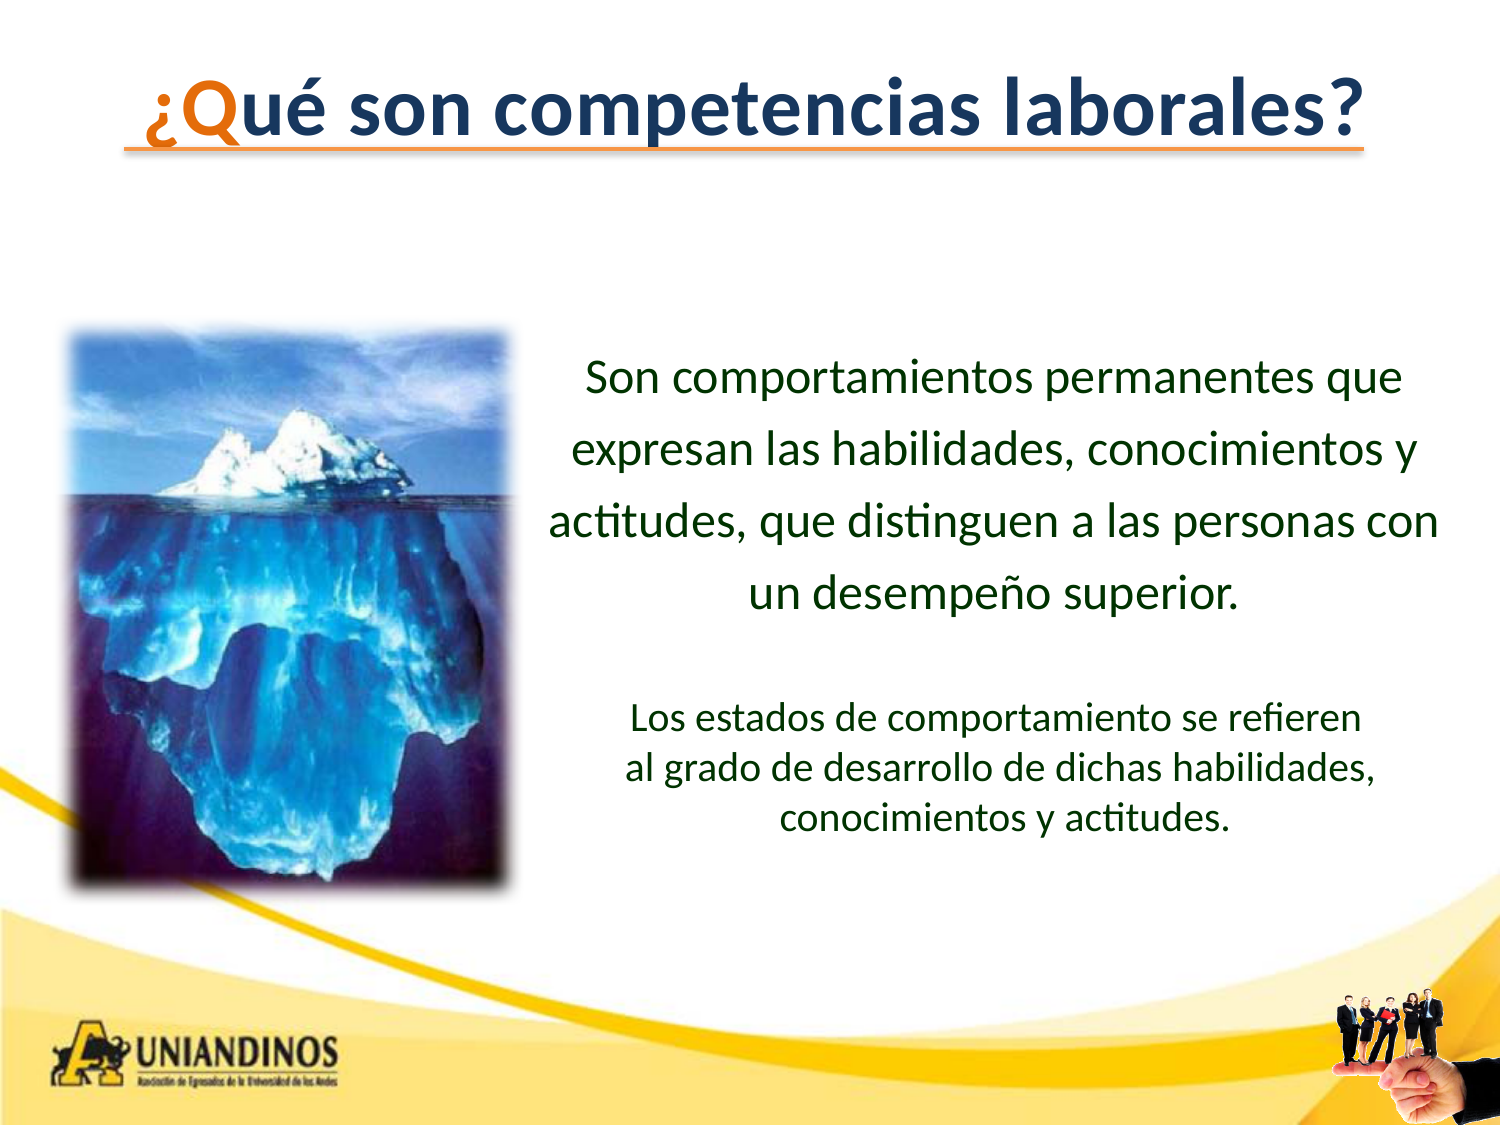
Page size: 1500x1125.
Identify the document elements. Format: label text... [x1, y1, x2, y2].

title ¿Qué son competencias laborales? [75, 0, 1436, 208]
text_box Los estados de comportamiento se refieren al grado de desarrollo de dichas habilidades, conocimientos y actitudes. [610, 682, 1392, 848]
picture [0, 0, 1500, 1125]
list Son comportamientos permanentes que expresan las habilidades, conocimientos y actitudes, que distinguen a las personas con un desempeño superior. [525, 254, 1464, 742]
